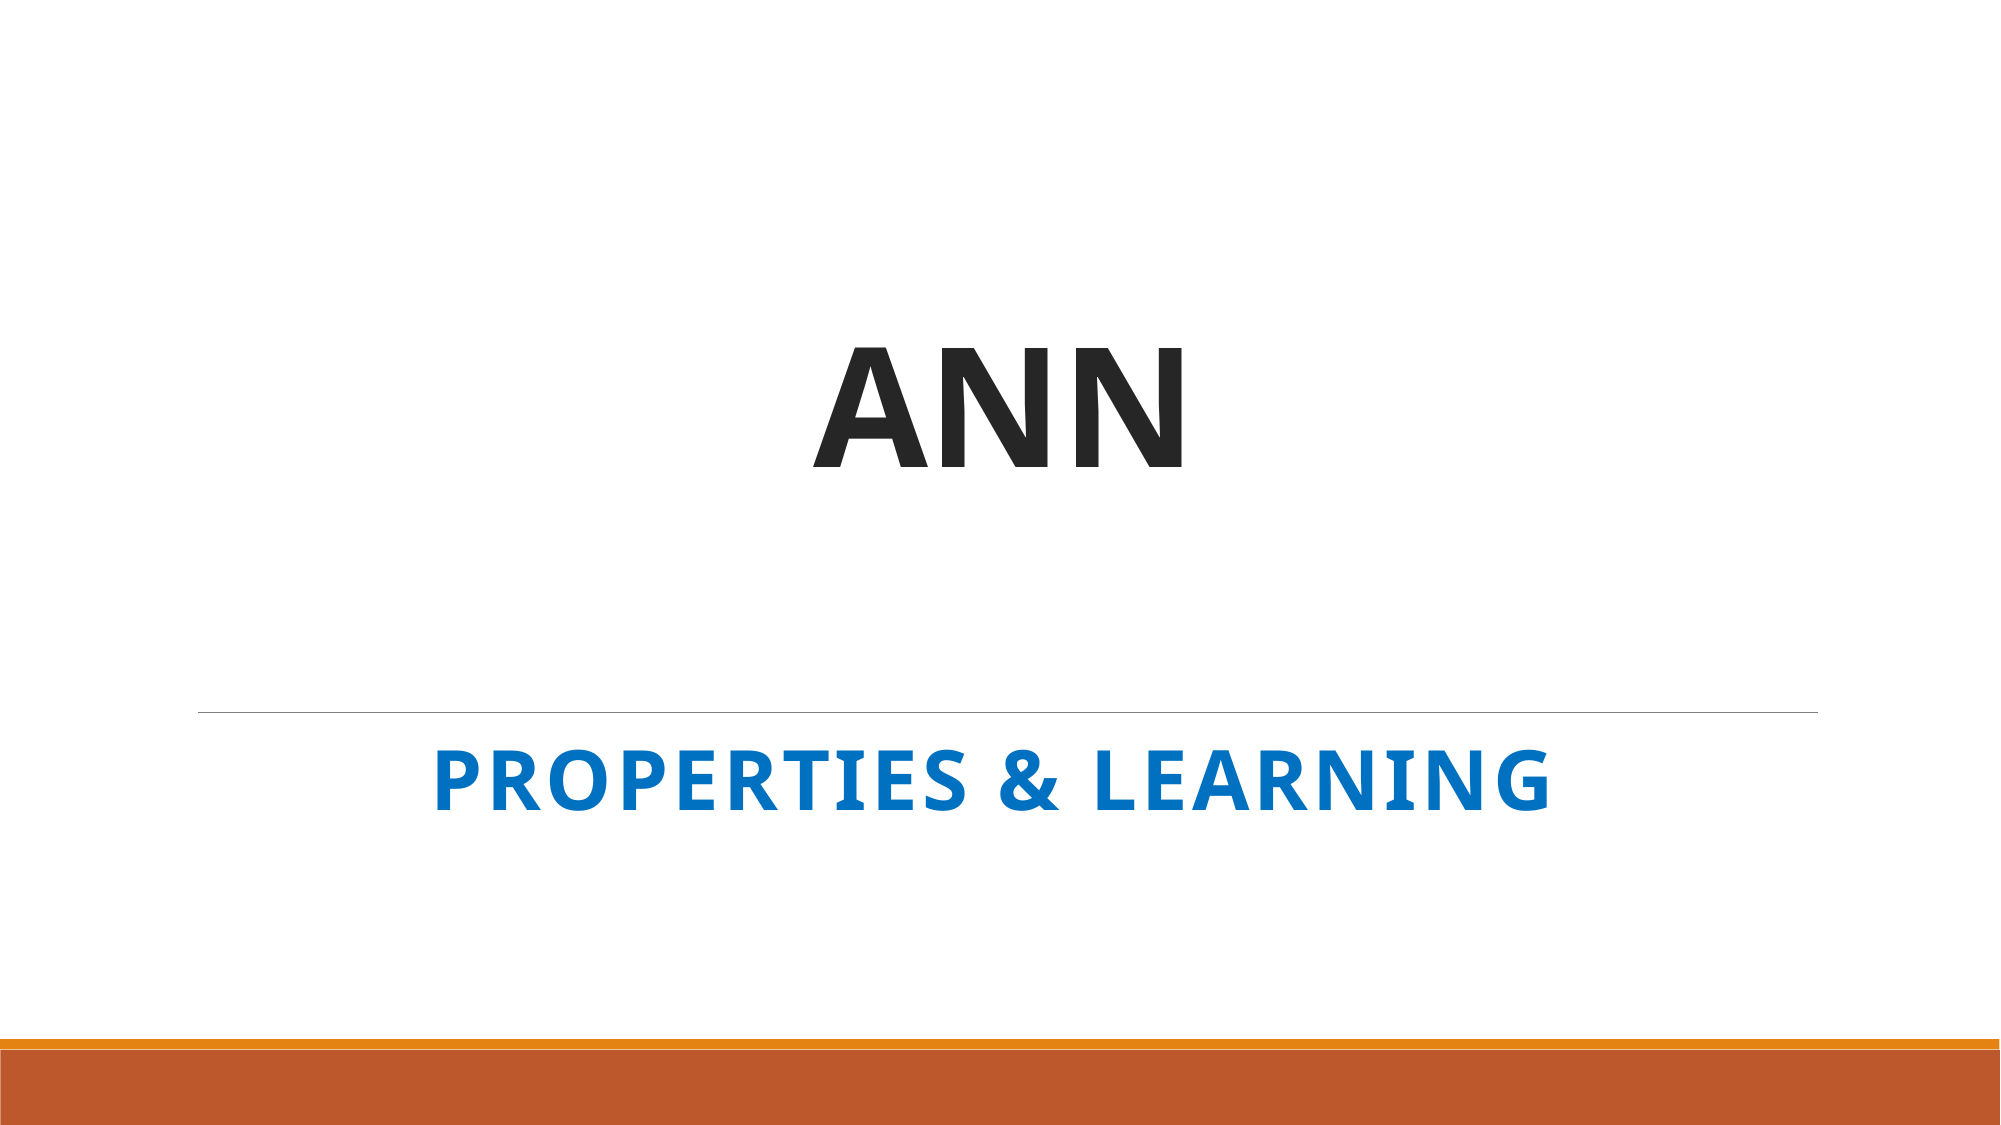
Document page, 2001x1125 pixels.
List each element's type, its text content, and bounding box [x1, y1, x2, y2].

title ANN [180, 124, 1830, 710]
subtitle Properties & Learning [180, 730, 1831, 919]
